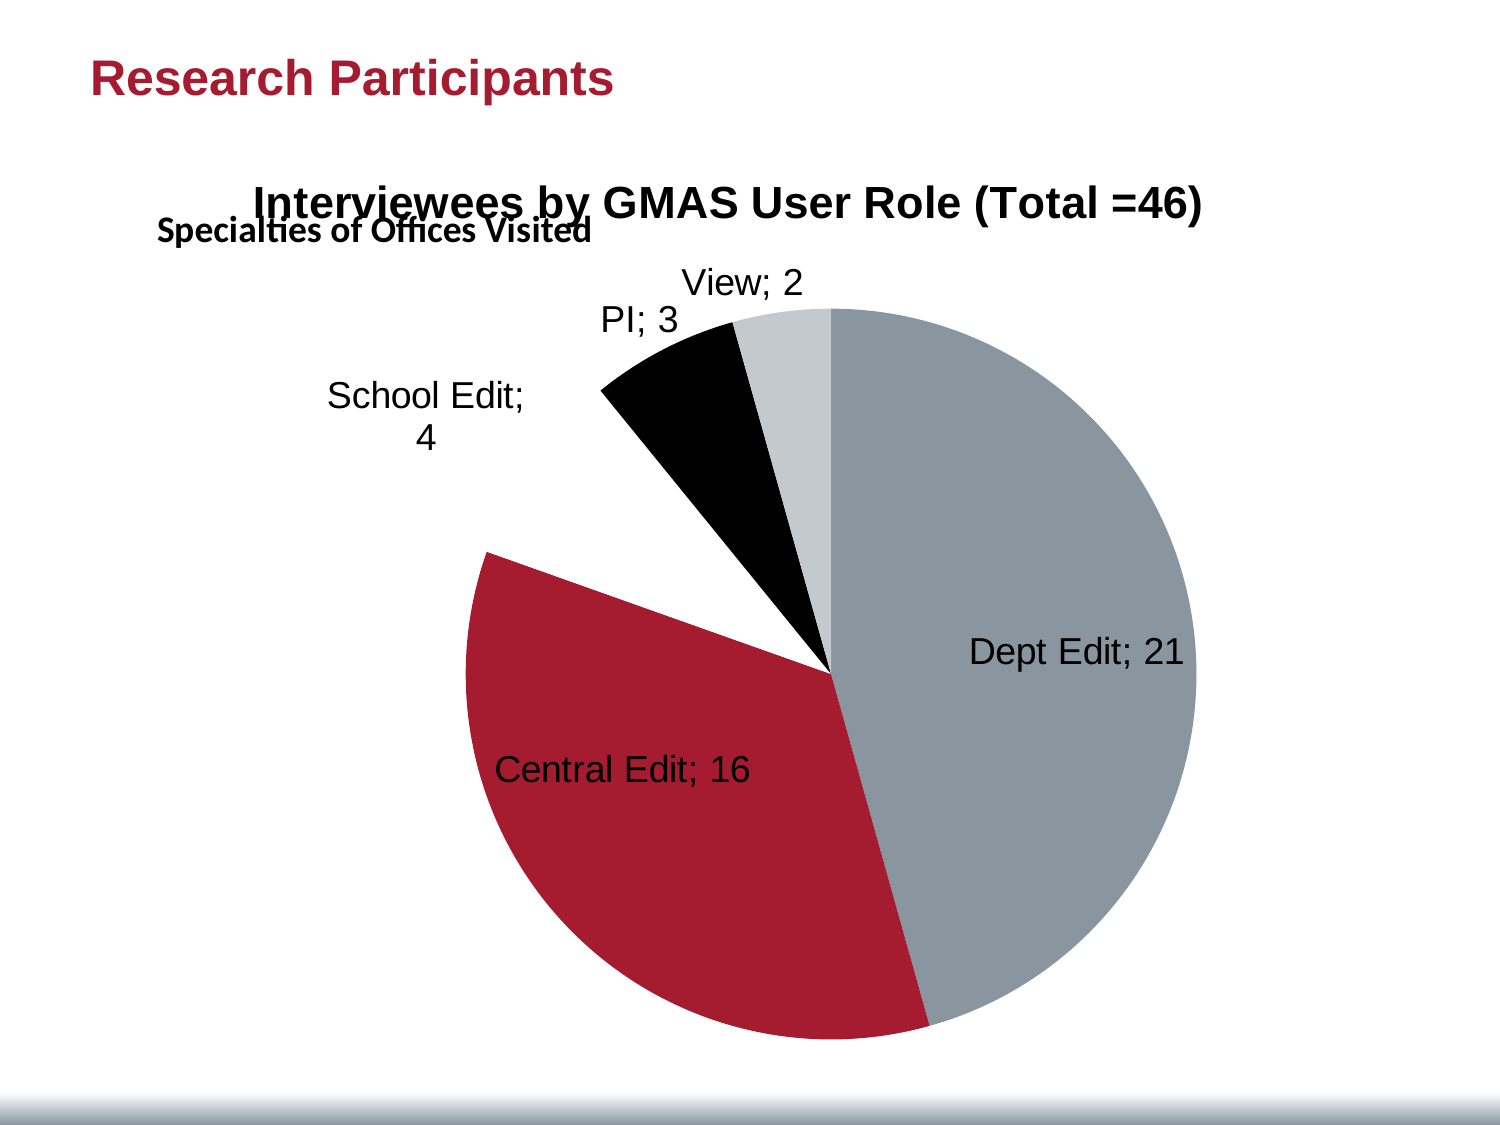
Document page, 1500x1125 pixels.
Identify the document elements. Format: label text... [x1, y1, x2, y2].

list Research Participants [75, 37, 738, 109]
picture [0, 1093, 1500, 1125]
chart [0, 137, 1383, 1059]
